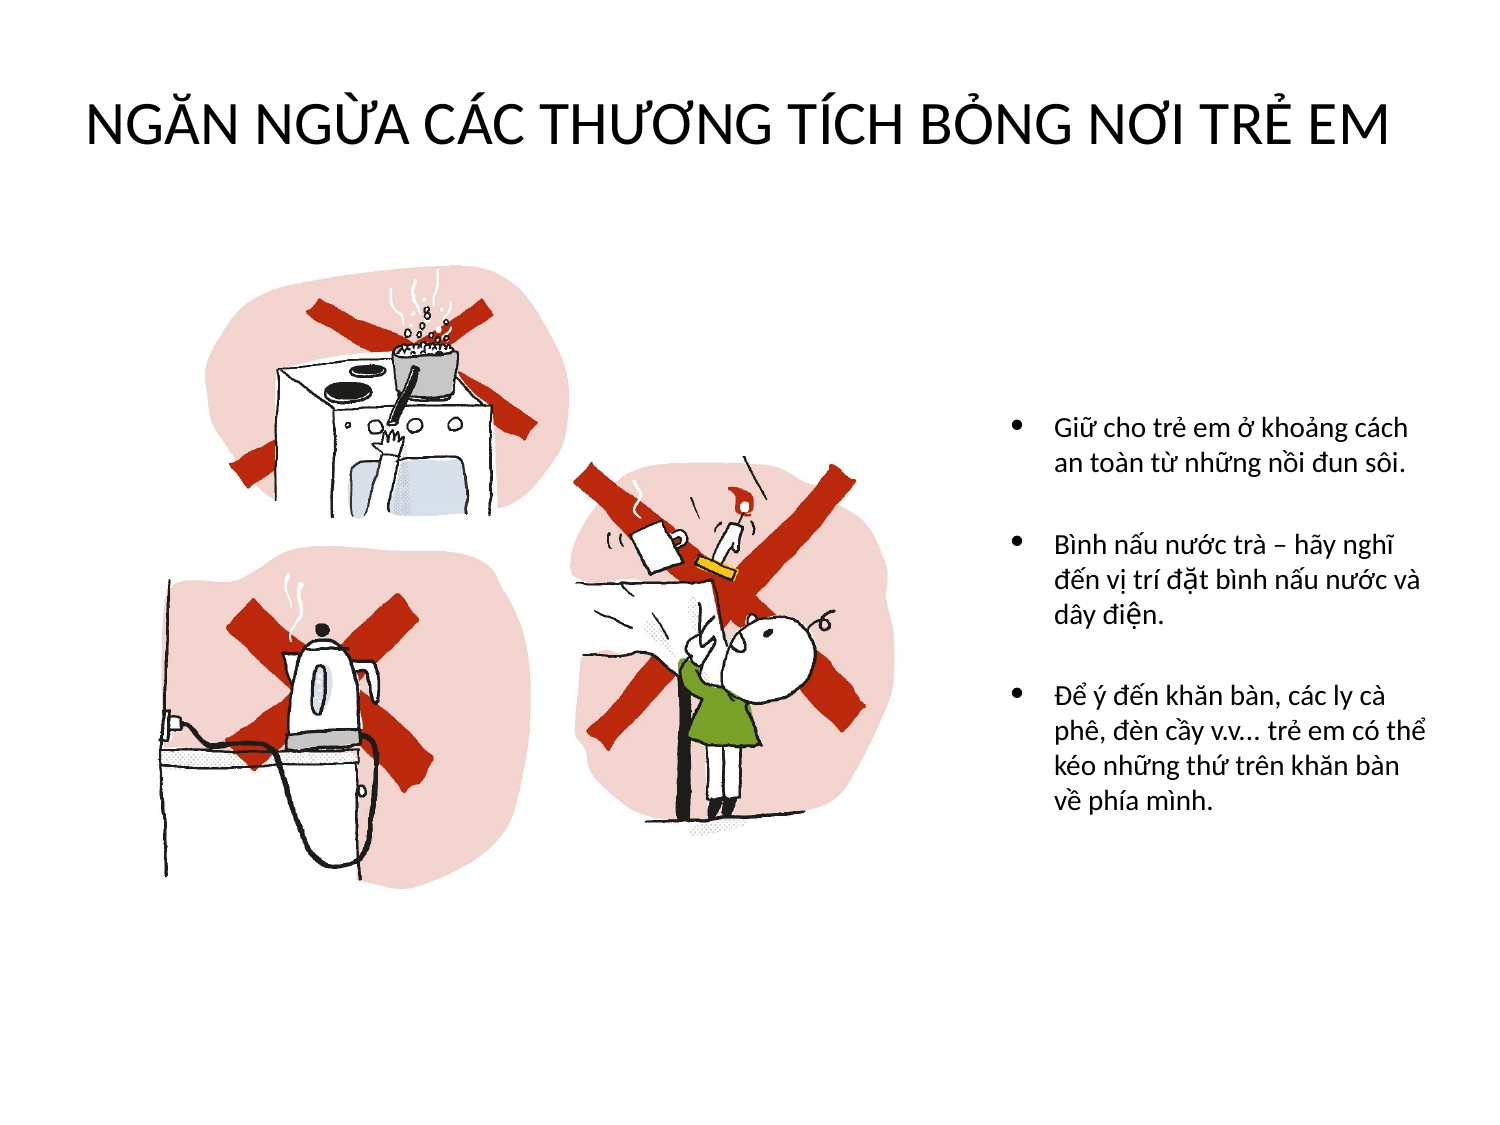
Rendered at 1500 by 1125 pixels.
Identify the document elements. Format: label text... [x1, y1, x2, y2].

title NGĂN NGỪA CÁC THƯƠNG TÍCH BỎNG NƠI TRẺ EM [85, 82, 1412, 183]
picture [150, 207, 948, 901]
text_box Giữ cho trẻ em ở khoảng cách an toàn từ những nồi đun sôi. Bình nấu nước trà – hãy nghĩ đến vị trí đặt bình nấu nước và dây điện. Để ý đến khăn bàn, các ly cà phê, đèn cầy v.v... trẻ em có thể kéo những thứ trên khăn bàn về phía mình. [1009, 160, 1442, 1031]
